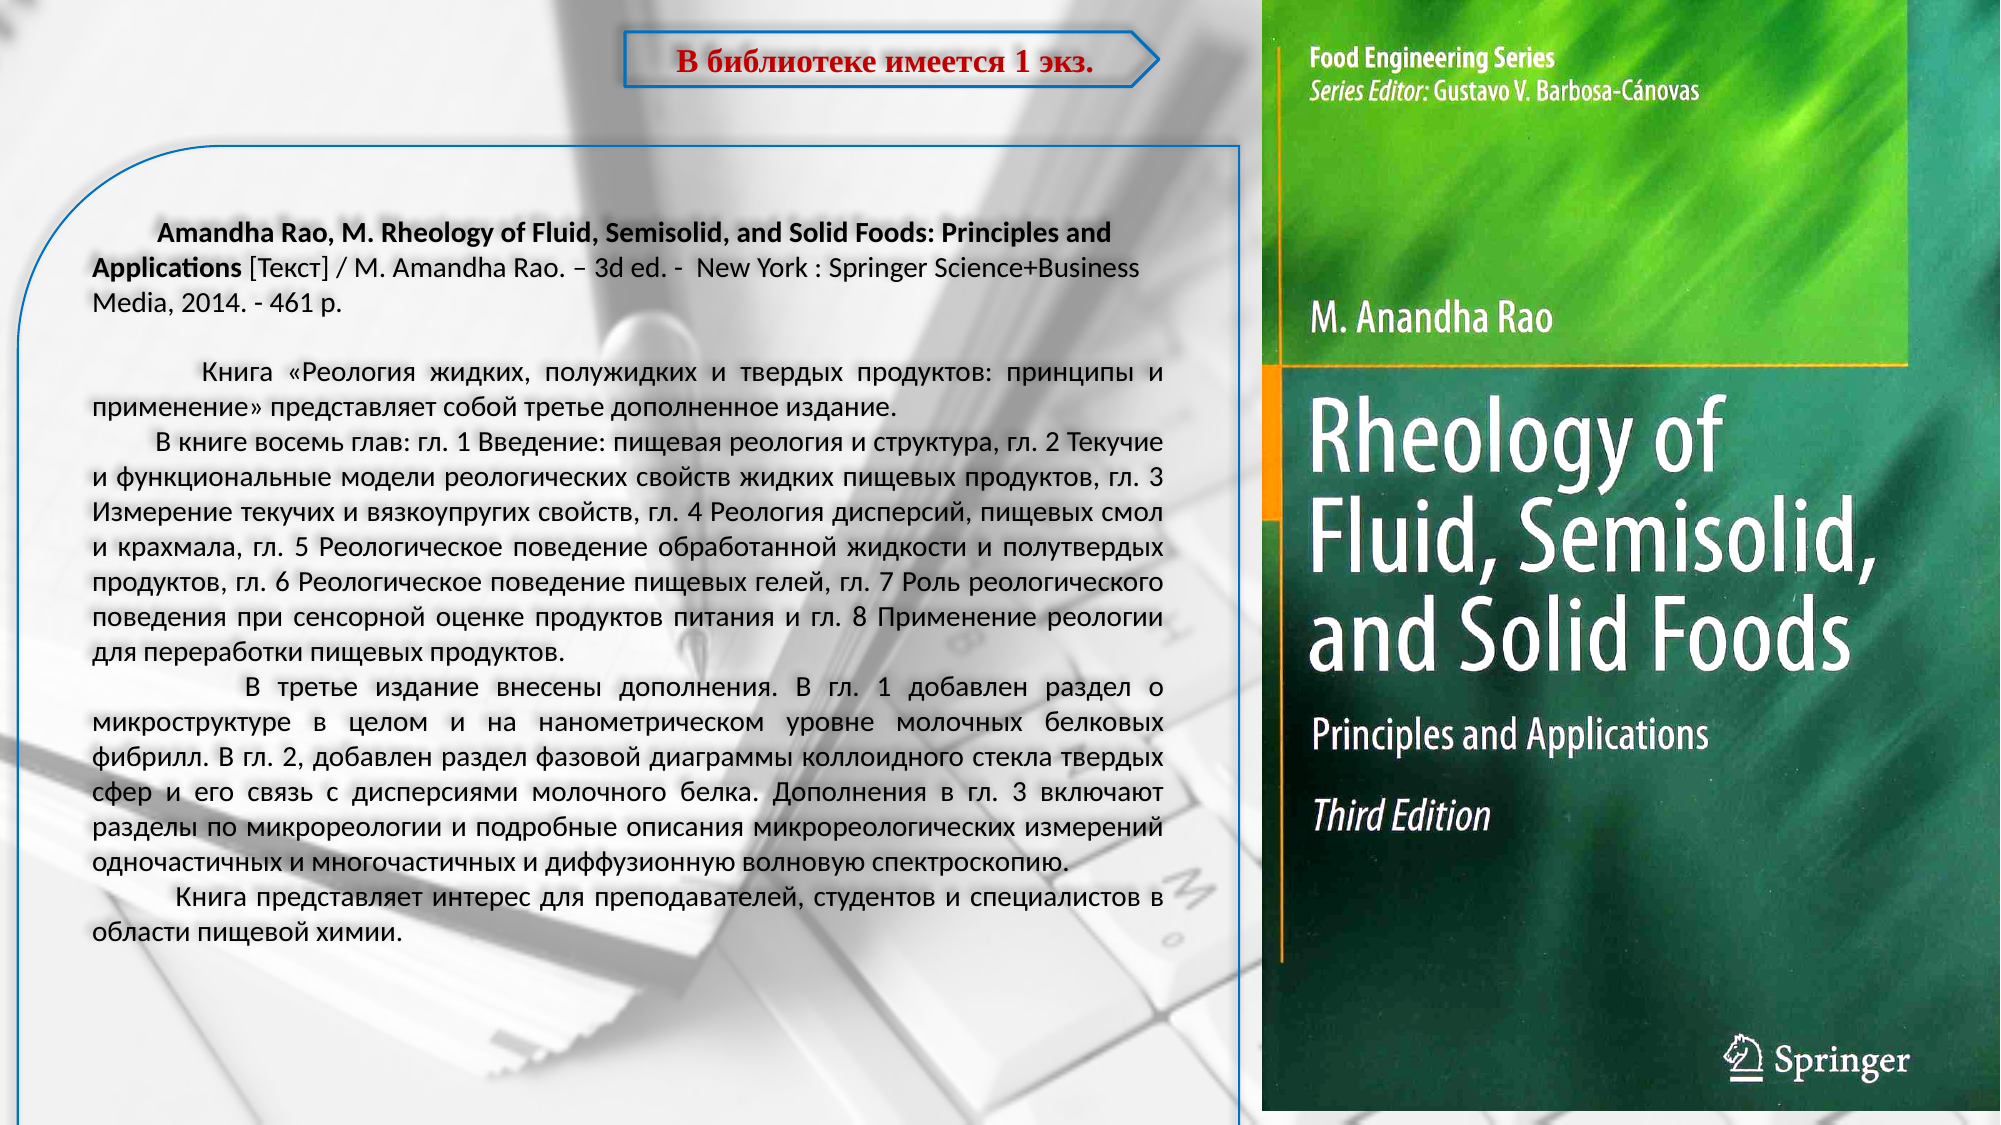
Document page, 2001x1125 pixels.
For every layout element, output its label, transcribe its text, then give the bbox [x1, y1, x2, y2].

text_box Amandha Rao, M. Rheology of Fluid, Semisolid, and Solid Foods: Principles and Applications [Текст] / M. Amandha Rao. – 3d ed. - New York : Springer Science+Business Media, 2014. - 461 p. Книга «Реология жидких, полужидких и твердых продуктов: принципы и применение» представляет собой третье дополненное издание. В книге восемь глав: гл. 1 Введение: пищевая реология и структура, гл. 2 Текучие и функциональные модели реологических свойств жидких пищевых продуктов, гл. 3 Измерение текучих и вязкоупругих свойств, гл. 4 Реология дисперсий, пищевых смол и крахмала, гл. 5 Реологическое поведение обработанной жидкости и полутвердых продуктов, гл. 6 Реологическое поведение пищевых гелей, гл. 7 Роль реологического поведения при сенсорной оценке продуктов питания и гл. 8 Применение реологии для переработки пищевых продуктов. В третье издание внесены дополнения. В гл. 1 добавлен раздел о микроструктуре в целом и на нанометрическом уровне молочных белковых фибрилл. В гл. 2, добавлен раздел фазовой диаграммы коллоидного стекла твердых сфер и его связь с дисперсиями молочного белка. Дополнения в гл. 3 включают разделы по микрореологии и подробные описания микрореологических измерений одночастичных и многочастичных и диффузионную волновую спектроскопию. Книга представляет интерес для преподавателей, студентов и специалистов в области пищевой химии. . [16, 144, 1241, 1125]
text_box В библиотеке имеется 1 экз. [624, 31, 1159, 87]
picture [1262, 0, 2000, 1111]
